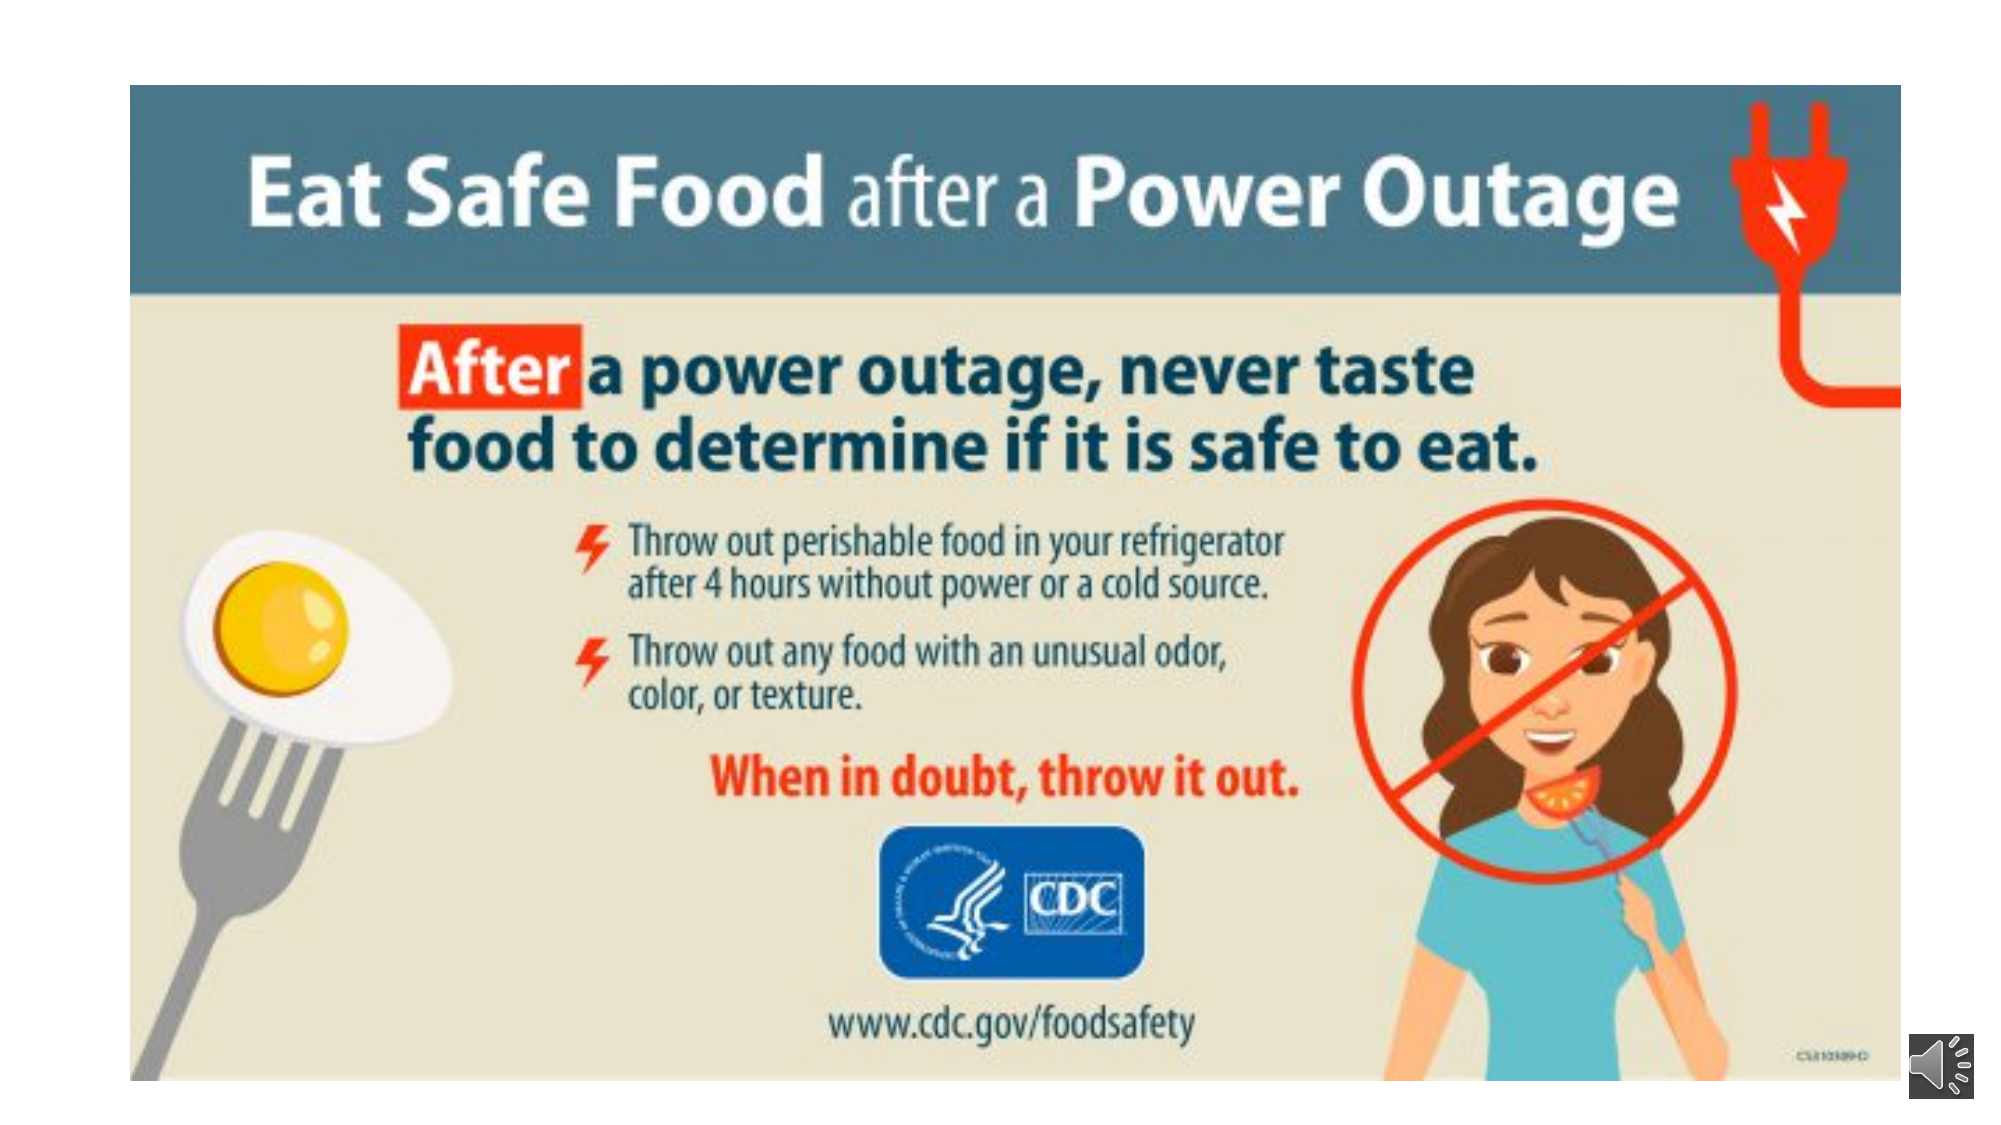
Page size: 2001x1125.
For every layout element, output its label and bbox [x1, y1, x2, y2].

picture [1908, 1033, 1975, 1100]
picture [130, 85, 1901, 1081]
